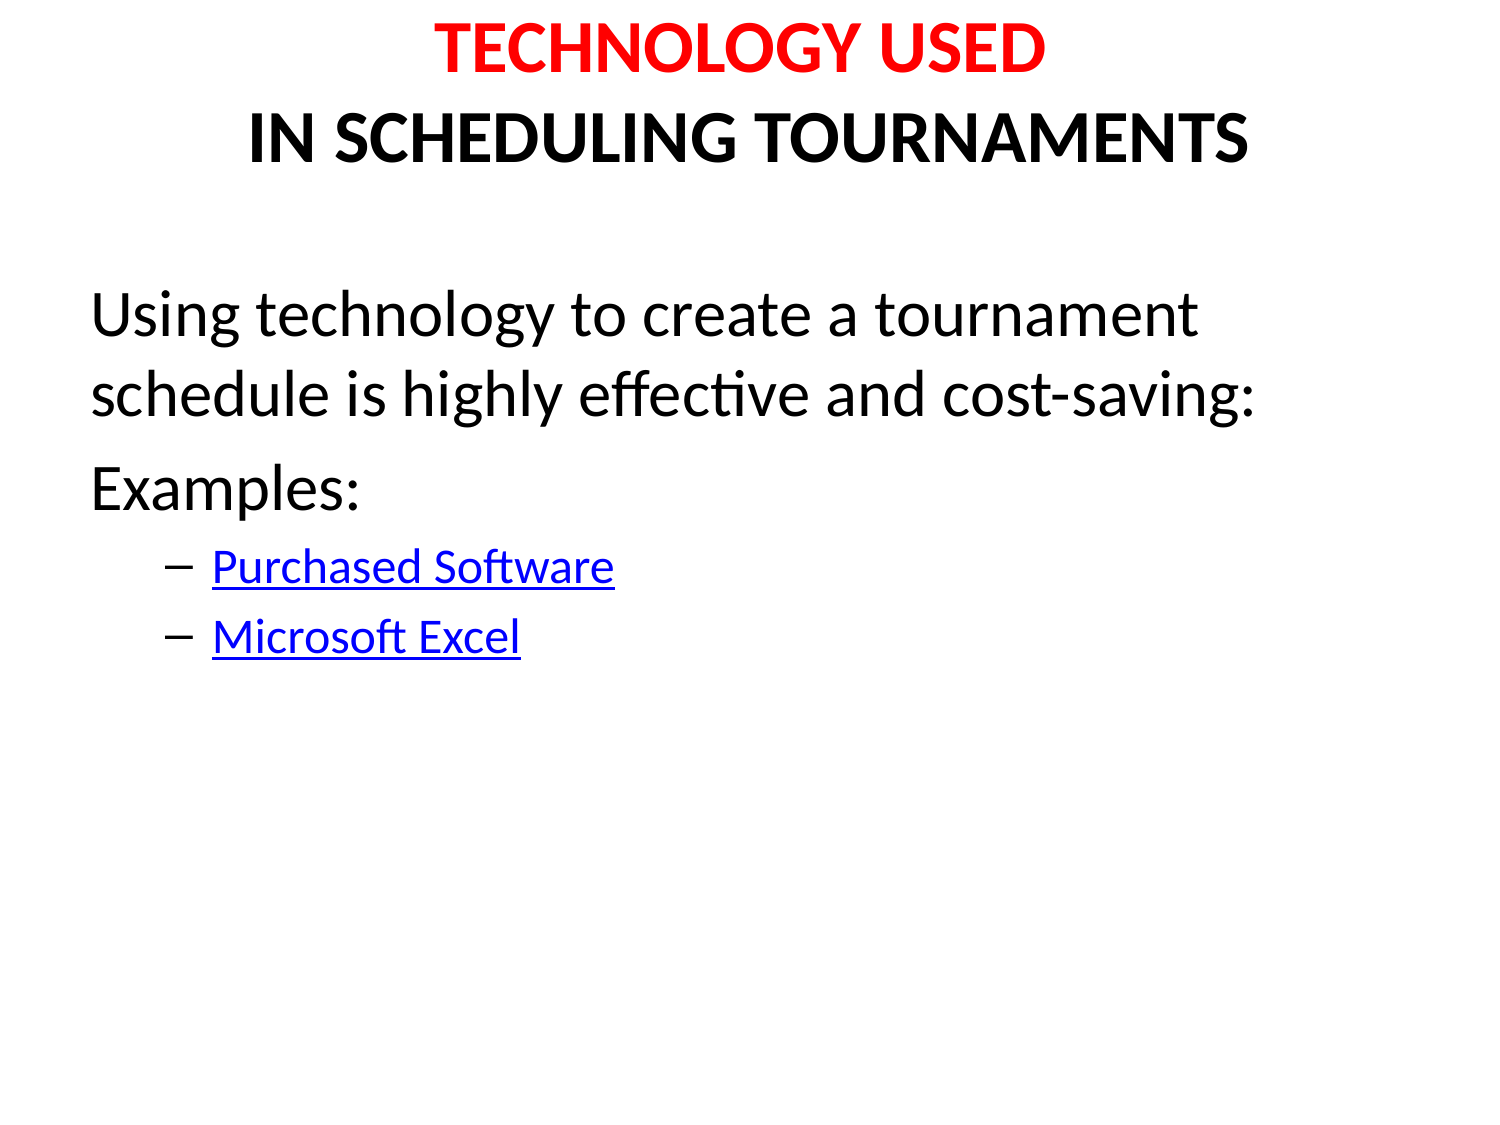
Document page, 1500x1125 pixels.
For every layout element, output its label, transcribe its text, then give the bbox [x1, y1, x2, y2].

list Using technology to create a tournament schedule is highly effective and cost-saving: Examples: Purchased Software Microsoft Excel [75, 262, 1425, 1005]
title TECHNOLOGY USED IN SCHEDULING TOURNAMENTS [49, 12, 1450, 162]
